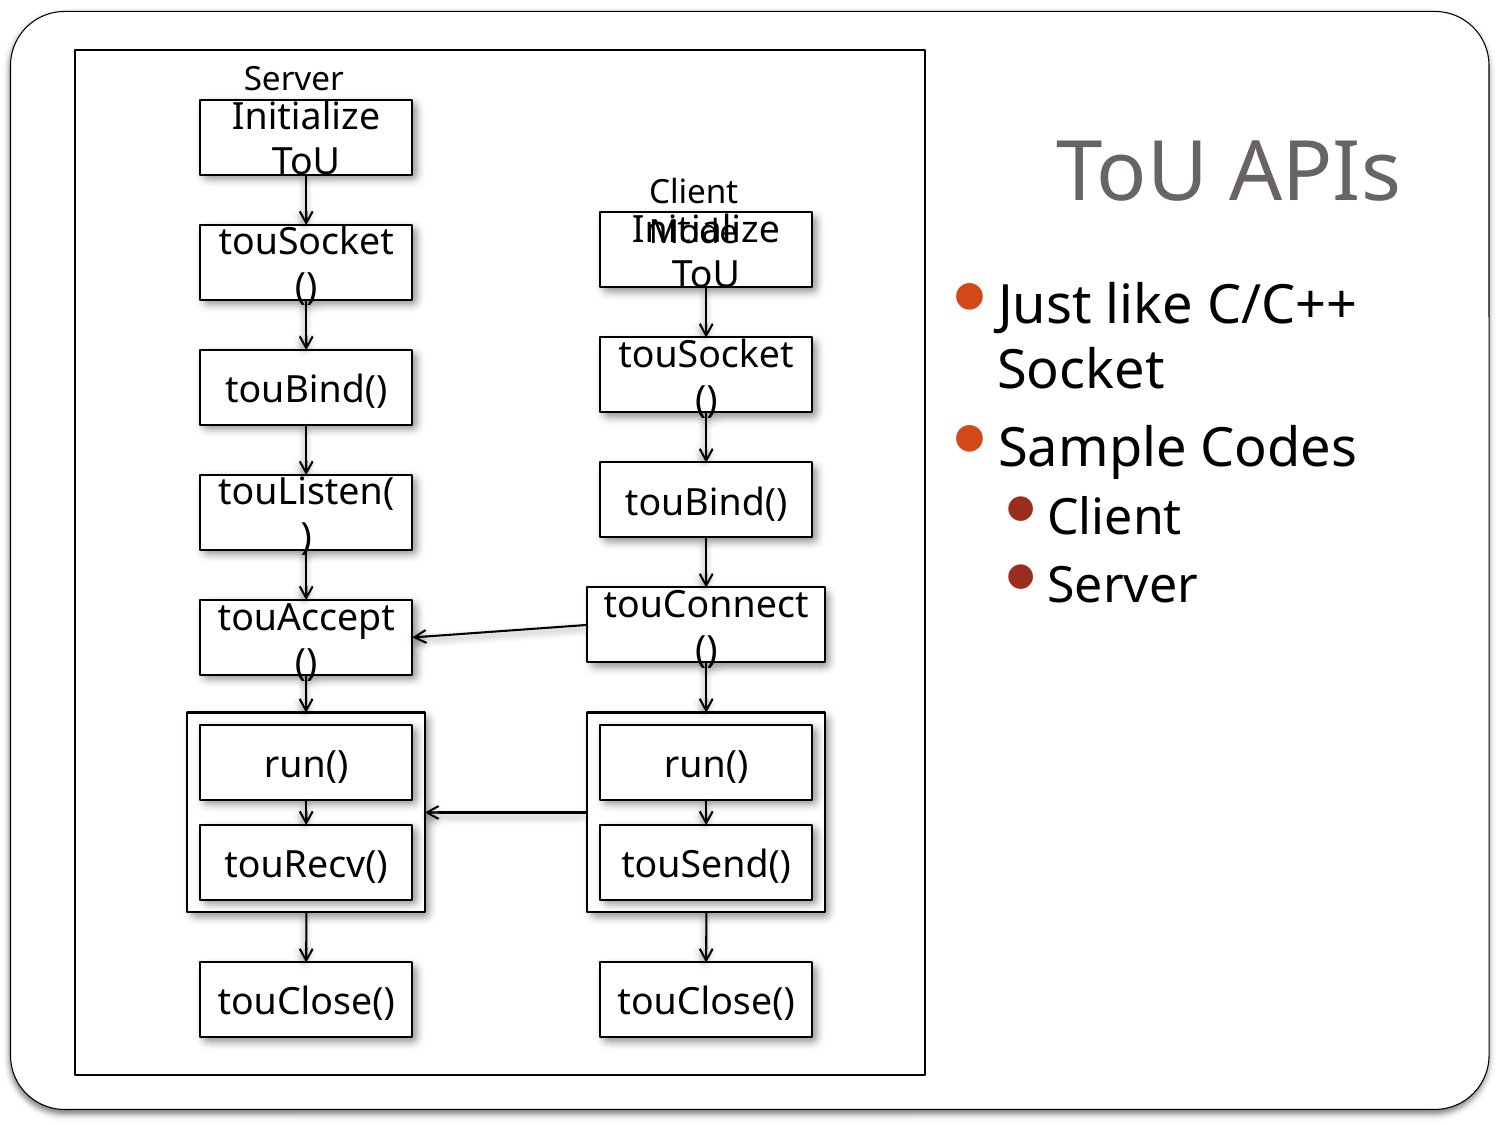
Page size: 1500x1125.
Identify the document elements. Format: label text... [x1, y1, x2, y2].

title ToU APIs [150, 45, 1425, 233]
text_box touConnect() [586, 586, 826, 663]
text_box touClose() [199, 961, 413, 1038]
text_box touListen() [199, 474, 413, 551]
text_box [187, 712, 426, 913]
list Just like C/C++ Socket Sample Codes Client Server [937, 262, 1500, 1005]
text_box touAccept() [199, 599, 413, 676]
text_box touSocket() [199, 233, 413, 301]
text_box Client Mode [600, 233, 788, 258]
text_box touBind() [199, 349, 413, 426]
text_box [74, 49, 926, 1076]
text_box Initialize ToU [599, 233, 813, 288]
text_box touBind() [599, 461, 813, 538]
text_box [412, 624, 588, 638]
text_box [587, 712, 826, 913]
text_box touClose() [599, 961, 813, 1038]
text_box touSocket() [599, 336, 813, 413]
